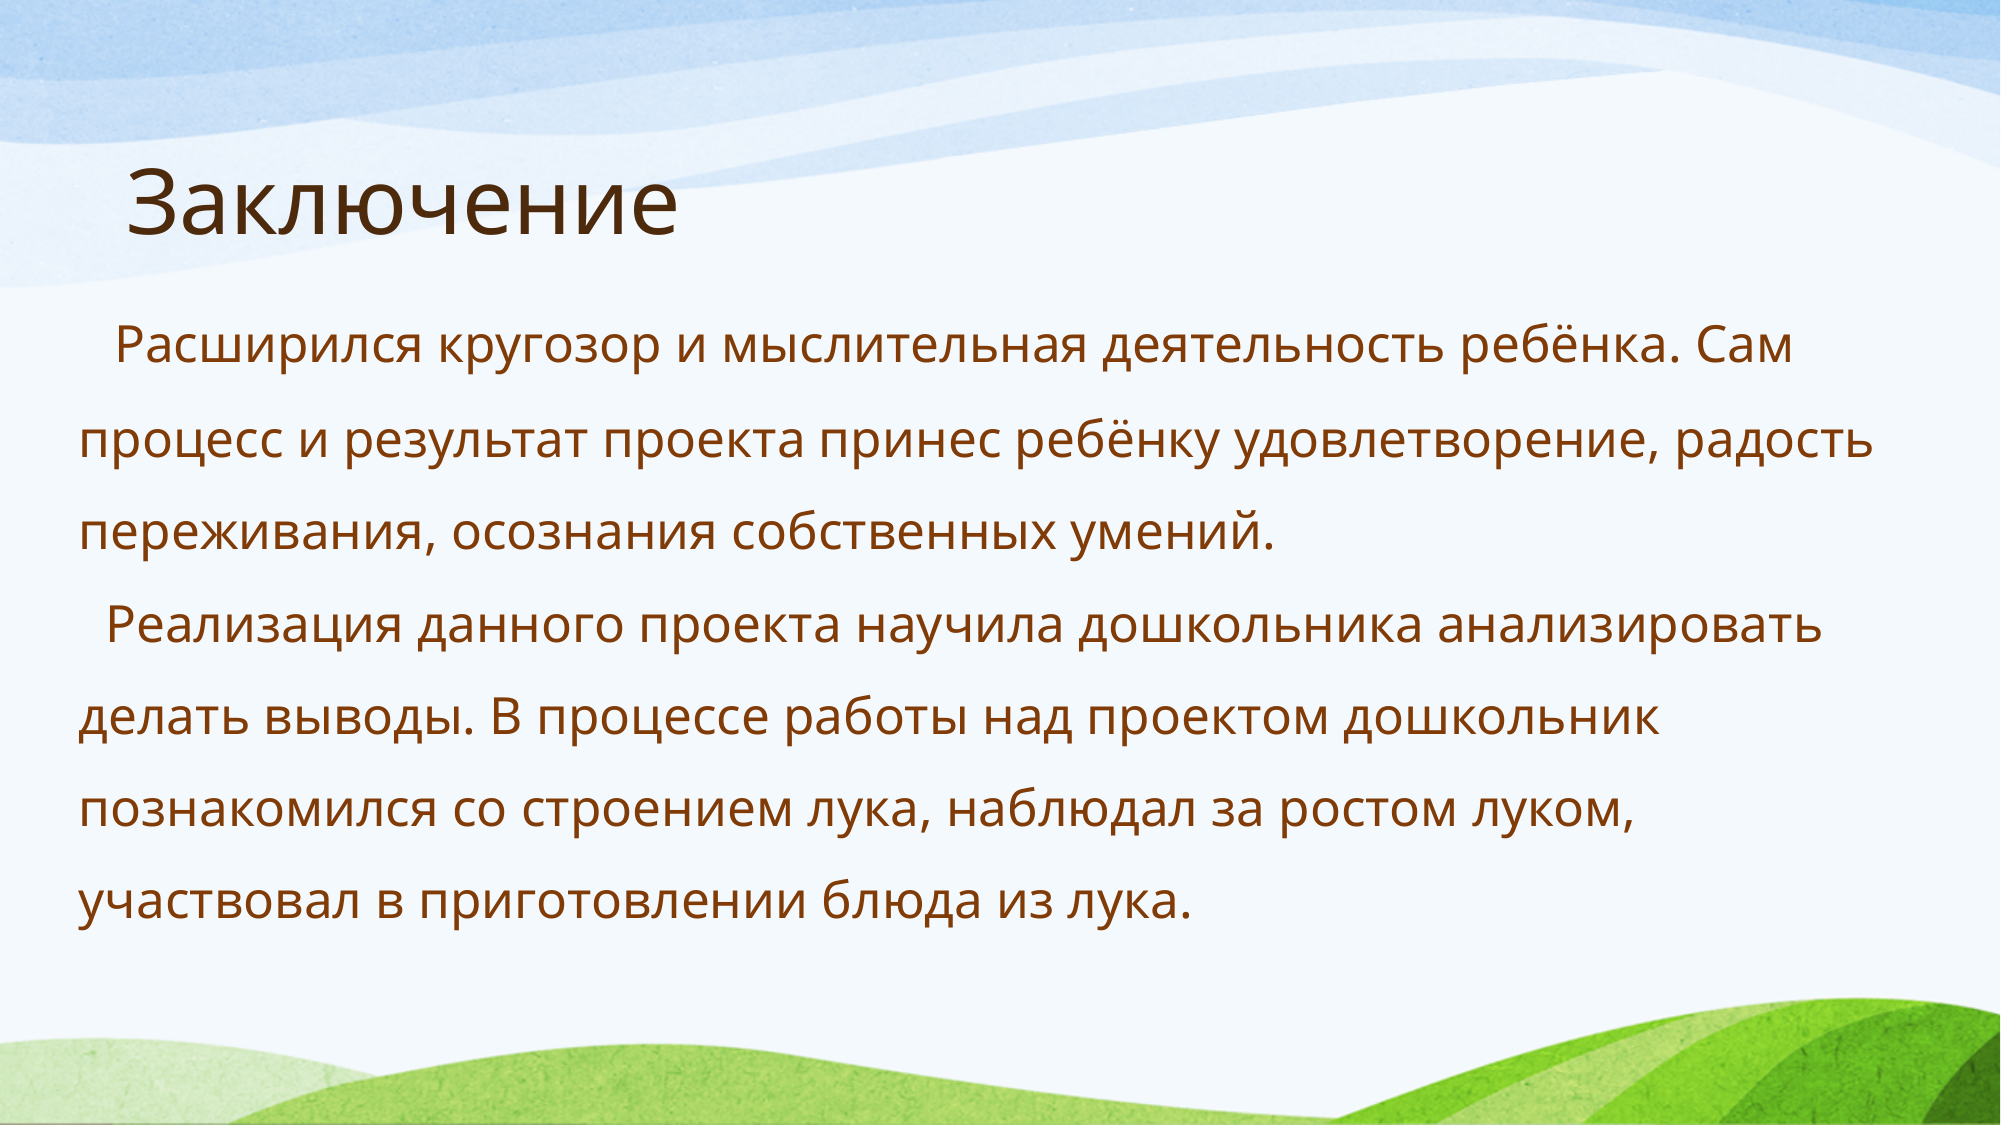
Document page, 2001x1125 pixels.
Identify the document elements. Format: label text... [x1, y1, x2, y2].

title Заключение Расширился кругозор и мыслительная деятельность ребёнка. Сам процесс и результат проекта принес ребёнку удовлетворение, радость переживания, осознания собственных умений. Реализация данного проекта научила дошкольника анализировать делать выводы. В процессе работы над проектом дошкольник познакомился со строением лука, наблюдал за ростом луком, участвовал в приготовлении блюда из лука. [63, 68, 1937, 998]
picture [0, 0, 2001, 1125]
